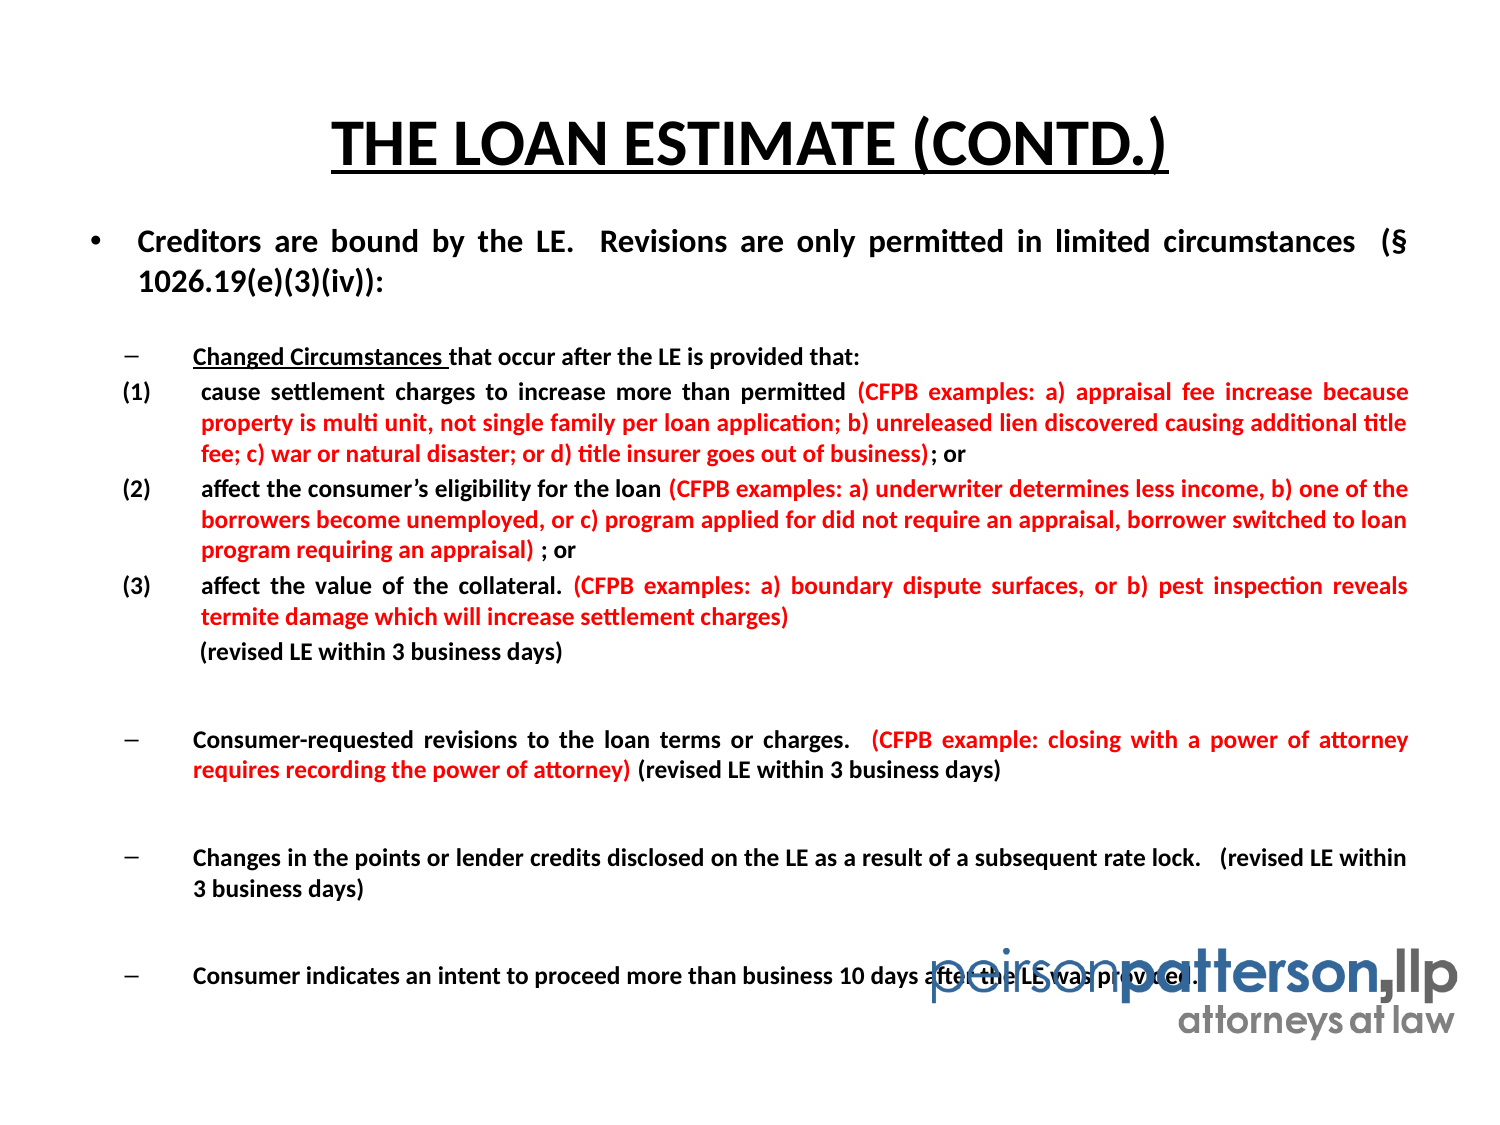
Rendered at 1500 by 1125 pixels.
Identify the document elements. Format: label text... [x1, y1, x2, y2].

list Creditors are bound by the LE. Revisions are only permitted in limited circumstances (§ 1026.19(e)(3)(iv)): Changed Circumstances that occur after the LE is provided that: cause settlement charges to increase more than permitted (CFPB examples: a) appraisal fee increase because property is multi unit, not single family per loan application; b) unreleased lien discovered causing additional title fee; c) war or natural disaster; or d) title insurer goes out of business); or affect the consumer’s eligibility for the loan (CFPB examples: a) underwriter determines less income, b) one of the borrowers become unemployed, or c) program applied for did not require an appraisal, borrower switched to loan program requiring an appraisal) ; or affect the value of the collateral. (CFPB examples: a) boundary dispute surfaces, or b) pest inspection reveals termite damage which will increase settlement charges) (revised LE within 3 business days) Consumer-requested revisions to the loan terms or charges. (CFPB example: closing with a power of attorney requires recording the power of attorney) (revised LE within 3 business days) Changes in the points or lender credits disclosed on the LE as a result of a subsequent rate lock. (revised LE within 3 business days) Consumer indicates an intent to proceed more than business 10 days after the LE was provided. [75, 212, 1425, 1005]
title THE LOAN ESTIMATE (CONTD.) [75, 45, 1425, 212]
picture [924, 939, 1463, 1048]
